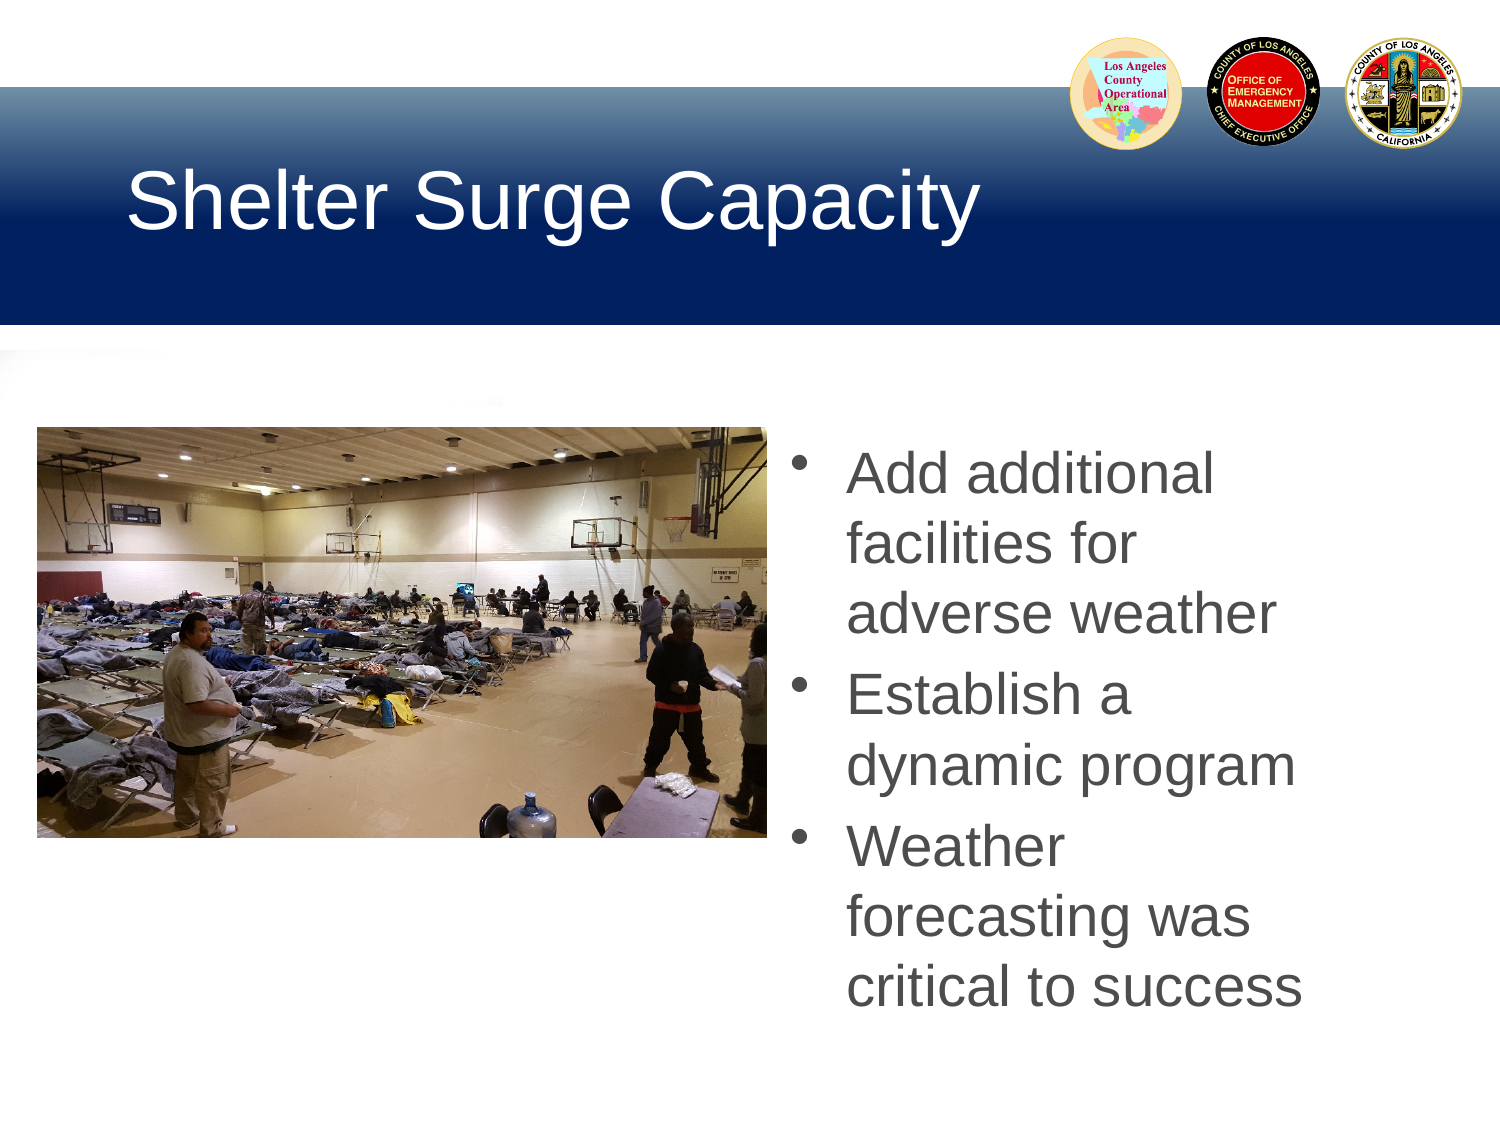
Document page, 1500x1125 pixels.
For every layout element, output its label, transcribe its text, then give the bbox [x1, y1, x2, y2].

title Shelter Surge Capacity [94, 137, 1013, 256]
picture [0, 350, 1500, 1125]
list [37, 427, 768, 839]
list Add additional facilities for adverse weather Establish a dynamic program Weather forecasting was critical to success [774, 427, 1363, 1063]
picture [1391, 128, 1416, 136]
picture [1207, 37, 1320, 146]
